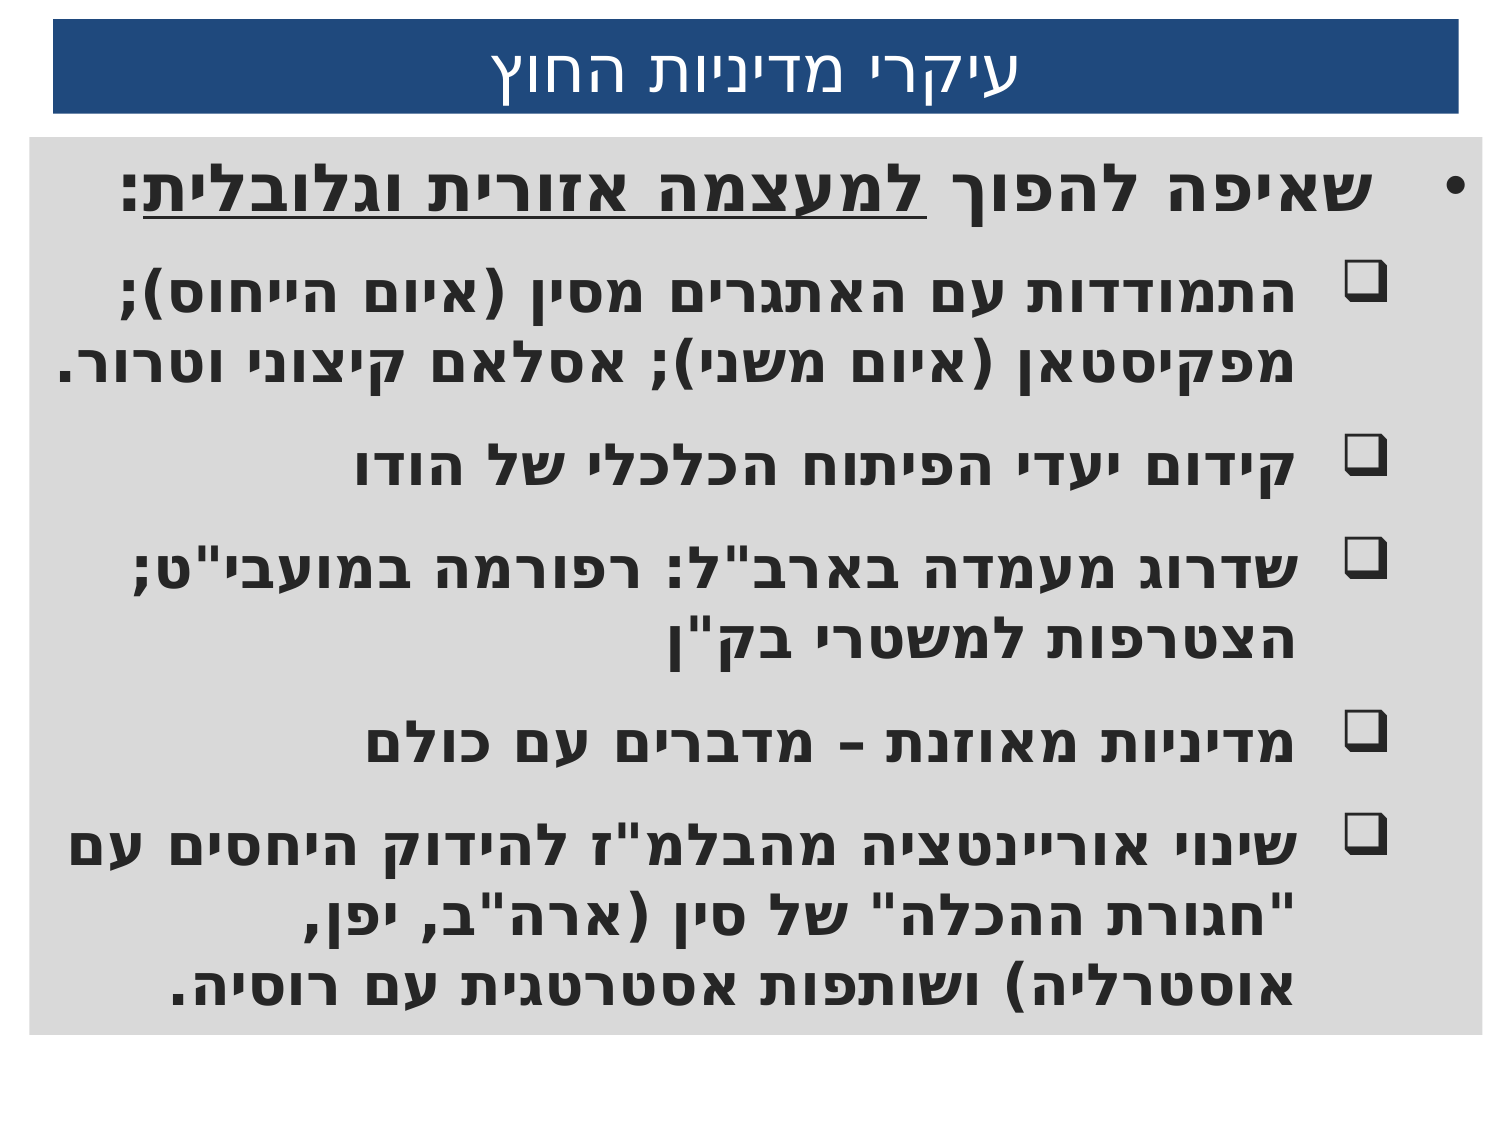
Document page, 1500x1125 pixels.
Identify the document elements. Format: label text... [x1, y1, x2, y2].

subtitle שאיפה להפוך למעצמה אזורית וגלובלית: התמודדות עם האתגרים מסין (איום הייחוס); מפקיסטאן (איום משני); אסלאם קיצוני וטרור. קידום יעדי הפיתוח הכלכלי של הודו שדרוג מעמדה בארב"ל: רפורמה במועבי"ט; הצטרפות למשטרי בק"ן מדיניות מאוזנת – מדברים עם כולם שינוי אוריינטציה מהבלמ"ז להידוק היחסים עם "חגורת ההכלה" של סין (ארה"ב, יפן, אוסטרליה) ושותפות אסטרטגית עם רוסיה. [29, 137, 1483, 1035]
title עיקרי מדיניות החוץ [53, 19, 1459, 114]
